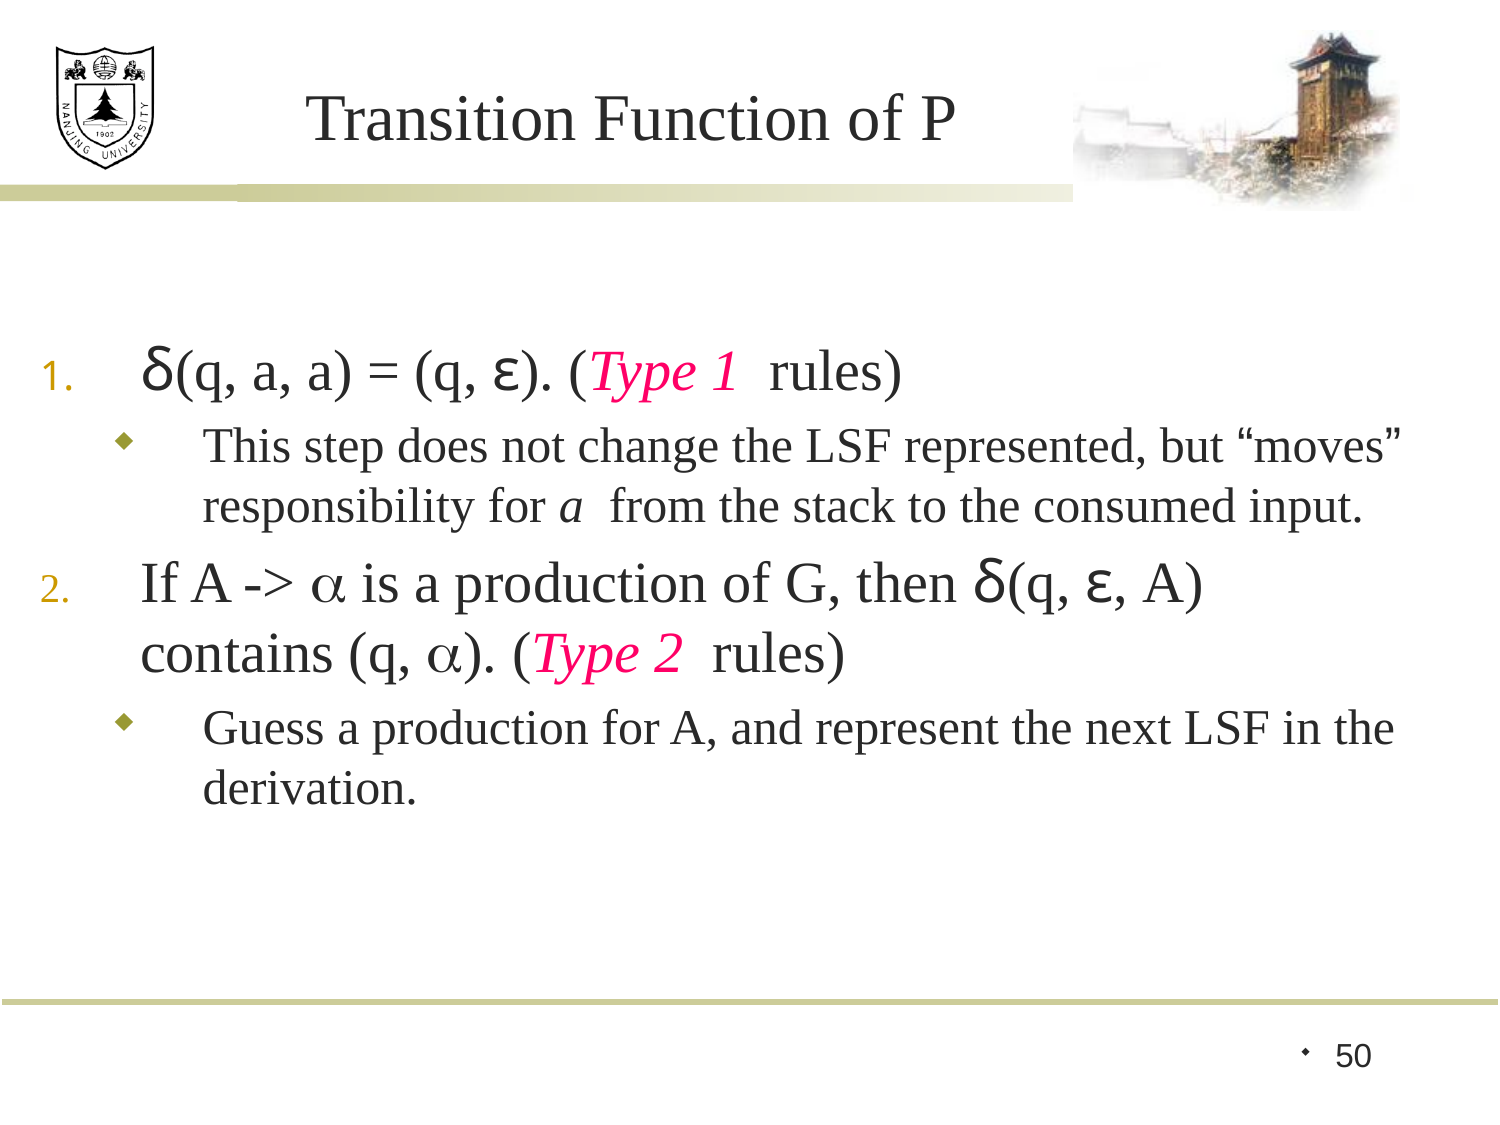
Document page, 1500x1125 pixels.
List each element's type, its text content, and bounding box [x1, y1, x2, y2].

title Transition Function of P [171, 66, 1093, 161]
slide_number 50 [1234, 1030, 1388, 1107]
picture [1073, 30, 1400, 211]
list δ(q, a, a) = (q, ε). (Type 1 rules) This step does not change the LSF represented, but “moves” responsibility for a from the stack to the consumed input. If A ->  is a production of G, then δ(q, ε, A) contains (q, ). (Type 2 rules) Guess a production for A, and represent the next LSF in the derivation. [24, 324, 1425, 1000]
picture [50, 42, 160, 173]
picture [2, 999, 1498, 1005]
